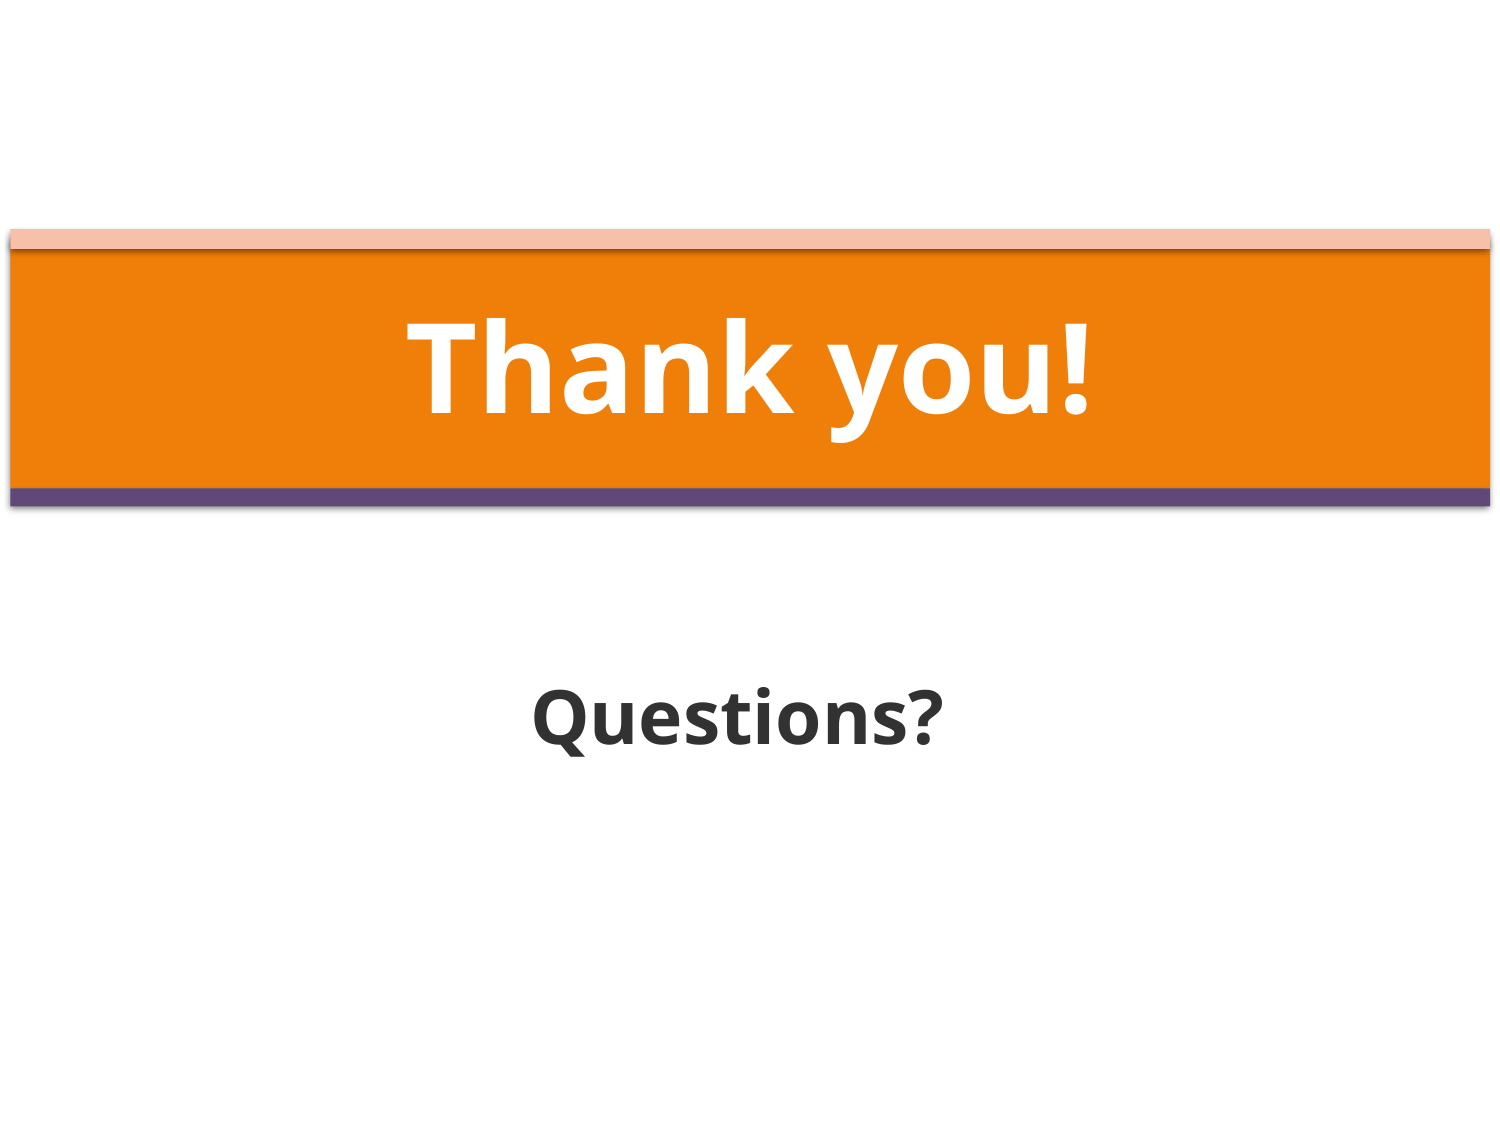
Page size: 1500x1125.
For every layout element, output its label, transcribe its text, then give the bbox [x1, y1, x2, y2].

subtitle Questions? [212, 662, 1263, 925]
title Thank you! [75, 247, 1425, 489]
